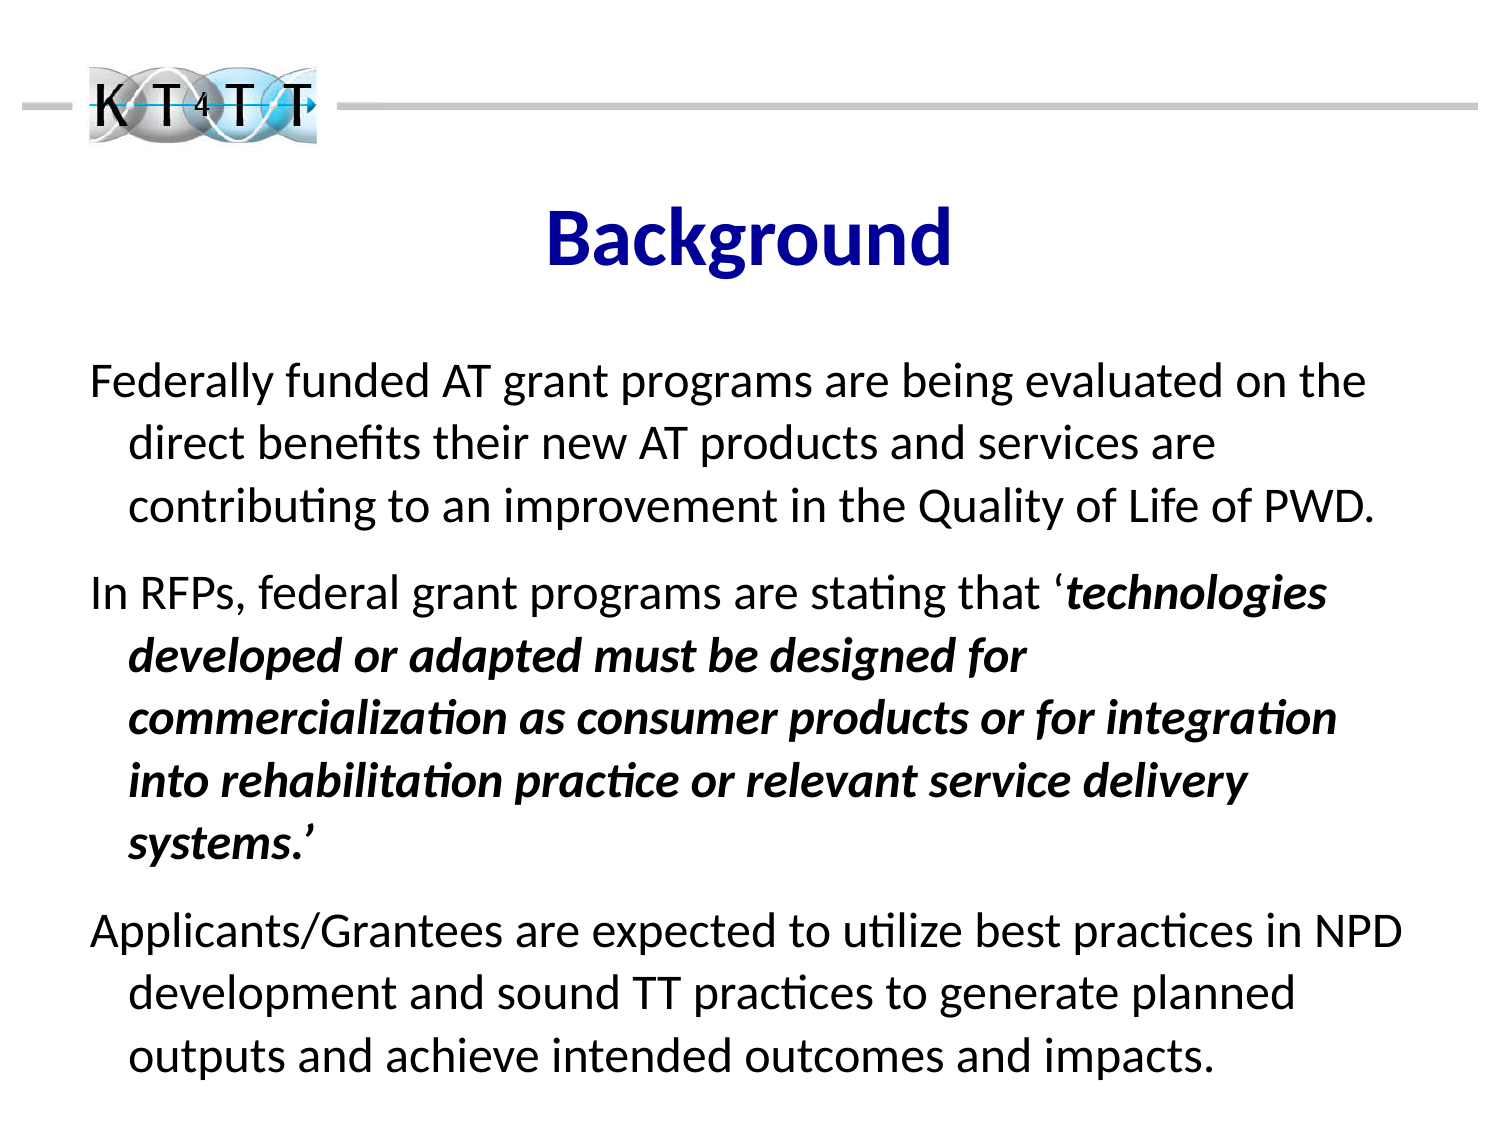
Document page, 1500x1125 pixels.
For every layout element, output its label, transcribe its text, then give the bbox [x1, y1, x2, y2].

title Background [75, 174, 1425, 337]
list Federally funded AT grant programs are being evaluated on the direct benefits their new AT products and services are contributing to an improvement in the Quality of Life of PWD. In RFPs, federal grant programs are stating that ‘technologies developed or adapted must be designed for commercialization as consumer products or for integration into rehabilitation practice or relevant service delivery systems.’ Applicants/Grantees are expected to utilize best practices in NPD development and sound TT practices to generate planned outputs and achieve intended outcomes and impacts. [75, 337, 1425, 1125]
picture [22, 0, 1478, 1125]
